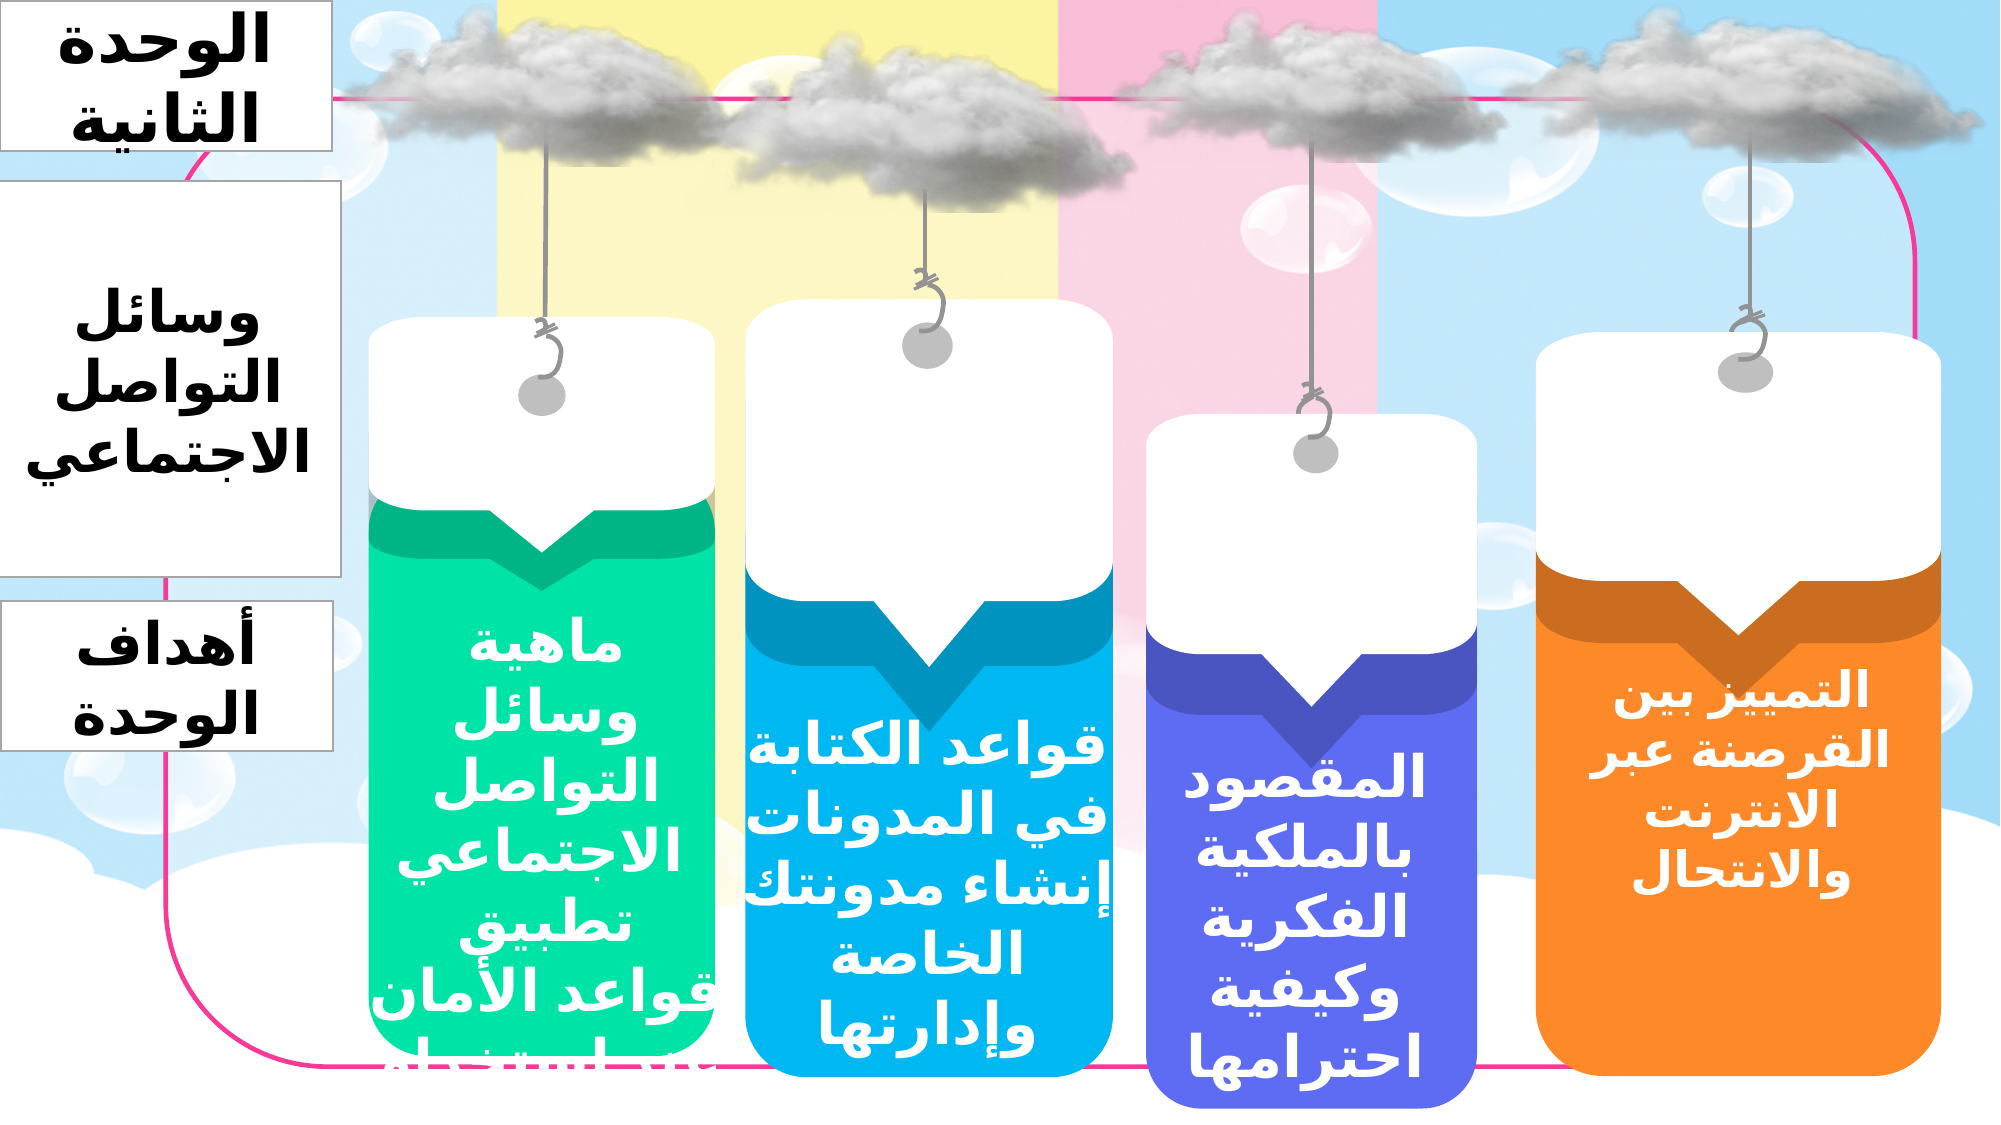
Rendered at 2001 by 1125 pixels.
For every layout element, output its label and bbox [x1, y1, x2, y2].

text_box [1488, 1, 1999, 1077]
text_box [686, 27, 1103, 1078]
text_box [330, 1, 766, 1125]
text_box [1103, 5, 1520, 1109]
picture [0, 0, 2000, 1125]
